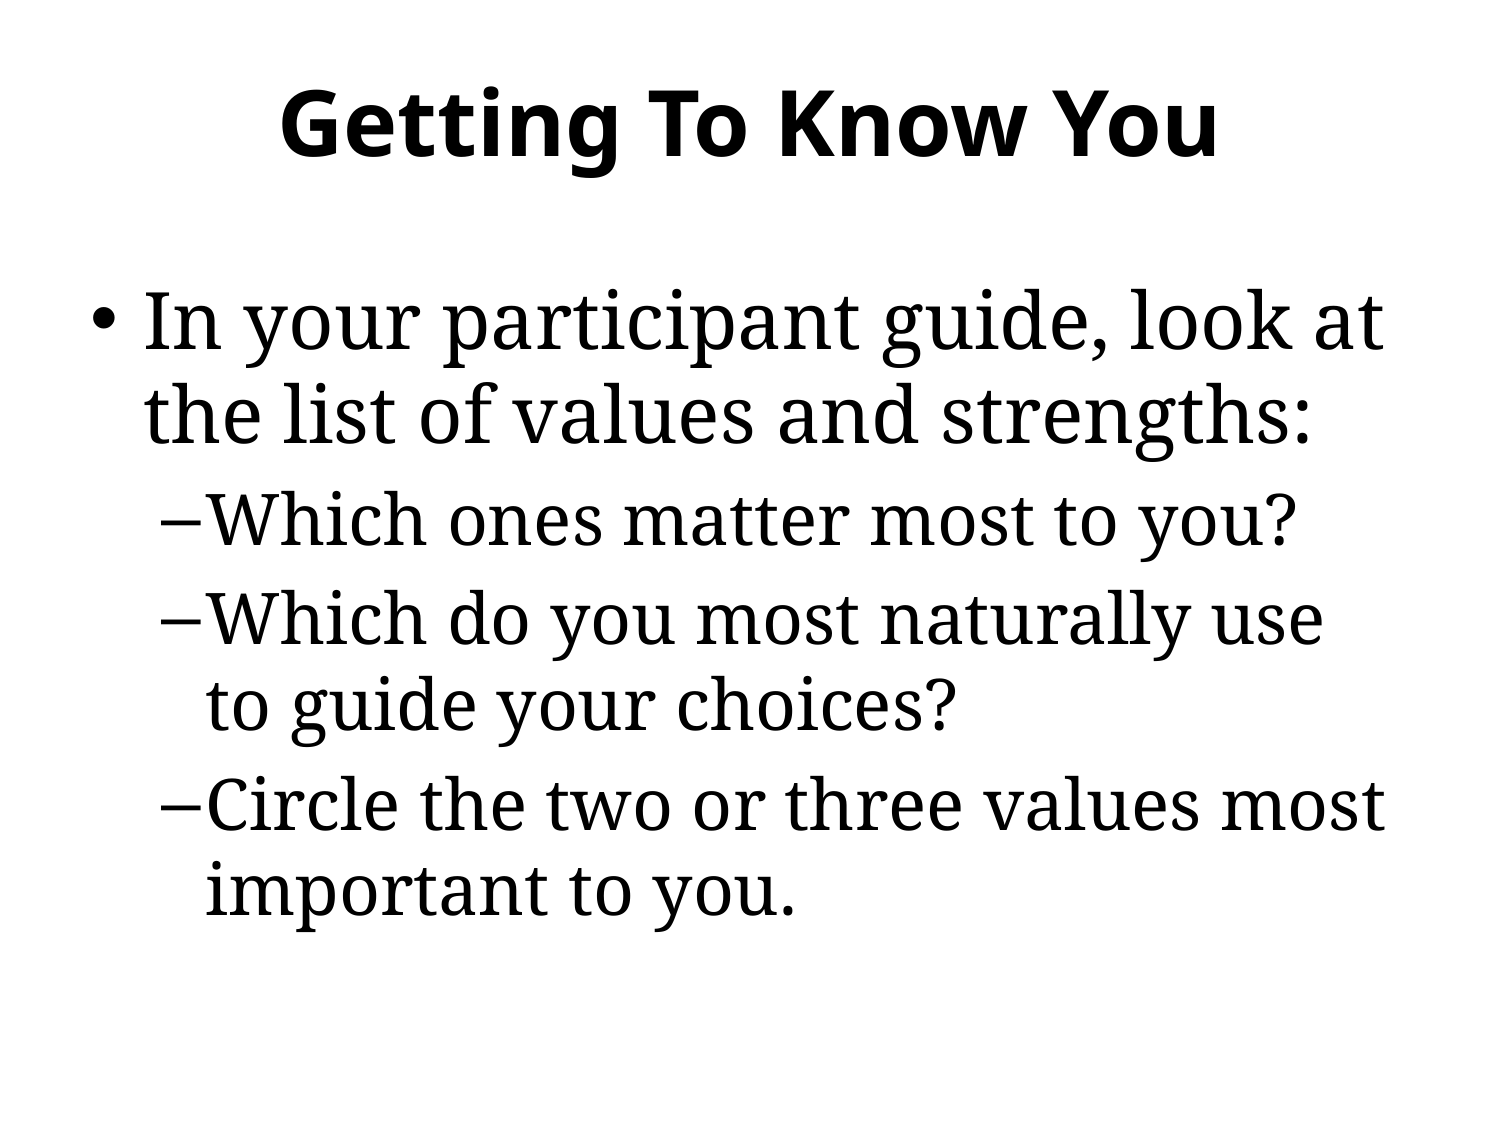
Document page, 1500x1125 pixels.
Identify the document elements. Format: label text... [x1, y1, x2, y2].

list In your participant guide, look at the list of values and strengths: Which ones matter most to you? Which do you most naturally use to guide your choices? Circle the two or three values most important to you. [75, 262, 1425, 1005]
title Getting To Know You [75, 26, 1425, 214]
